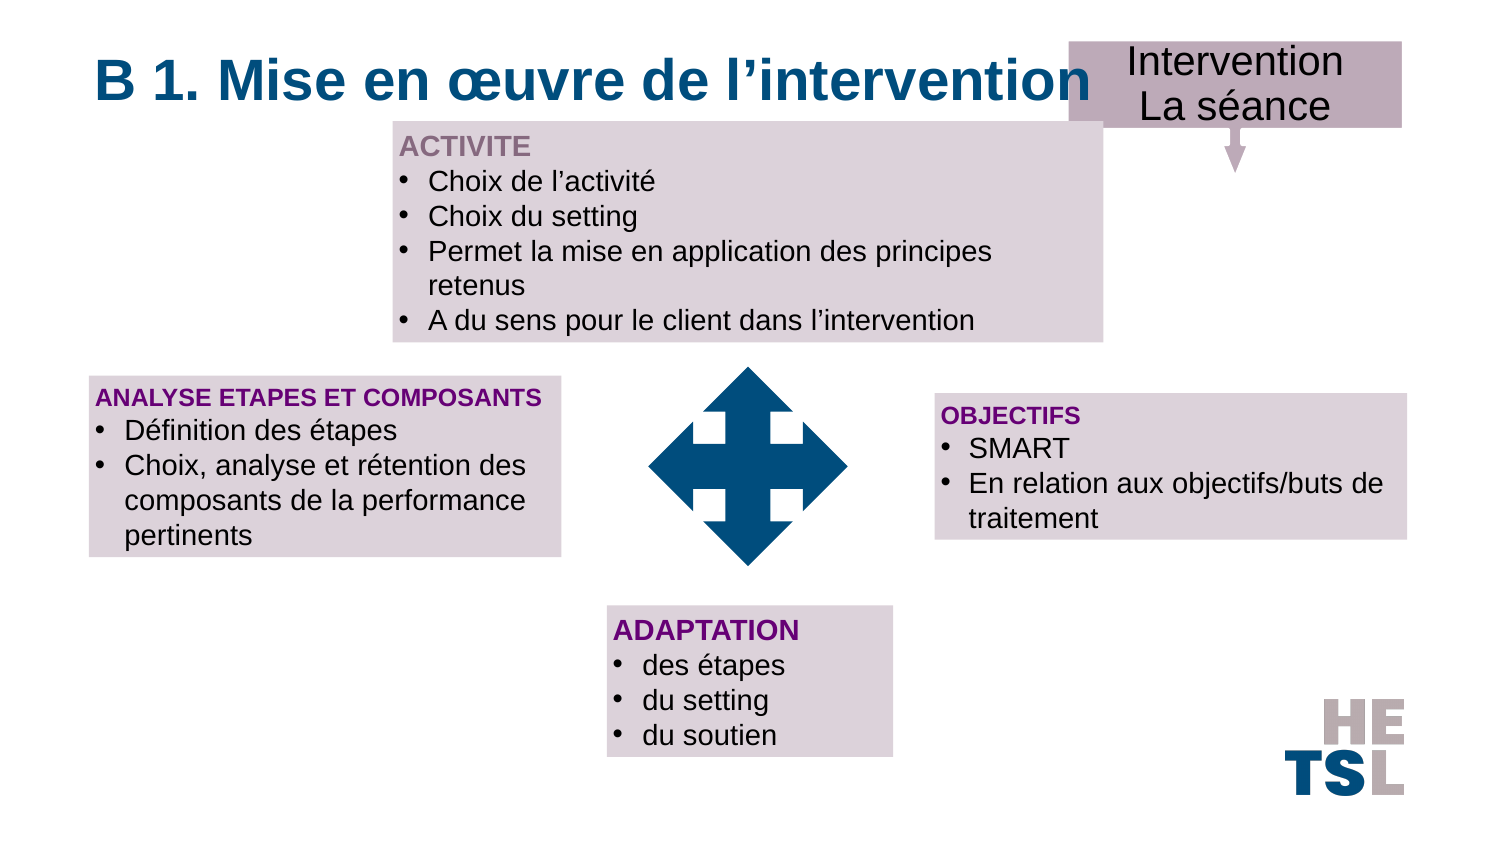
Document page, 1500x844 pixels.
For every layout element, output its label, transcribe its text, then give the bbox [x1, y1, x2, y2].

text_box [646, 364, 850, 569]
text_box ADAPTATION des étapes du setting du soutien [605, 603, 895, 759]
slide_number 5 [1066, 44, 1404, 87]
text_box ACTIVITE Choix de l’activité Choix du setting Permet la mise en application des principes retenus A du sens pour le client dans l’intervention [391, 119, 1105, 345]
picture [1285, 699, 1404, 796]
text_box ANALYSE ETAPES ET COMPOSANTS Définition des étapes Choix, analyse et rétention des composants de la performance pertinents [87, 374, 563, 559]
text_box Intervention La séance [1064, 37, 1407, 181]
title B 1. Mise en œuvre de l’intervention [94, 42, 1402, 113]
text_box OBJECTIFS SMART En relation aux objectifs/buts de traitement [933, 391, 1409, 542]
